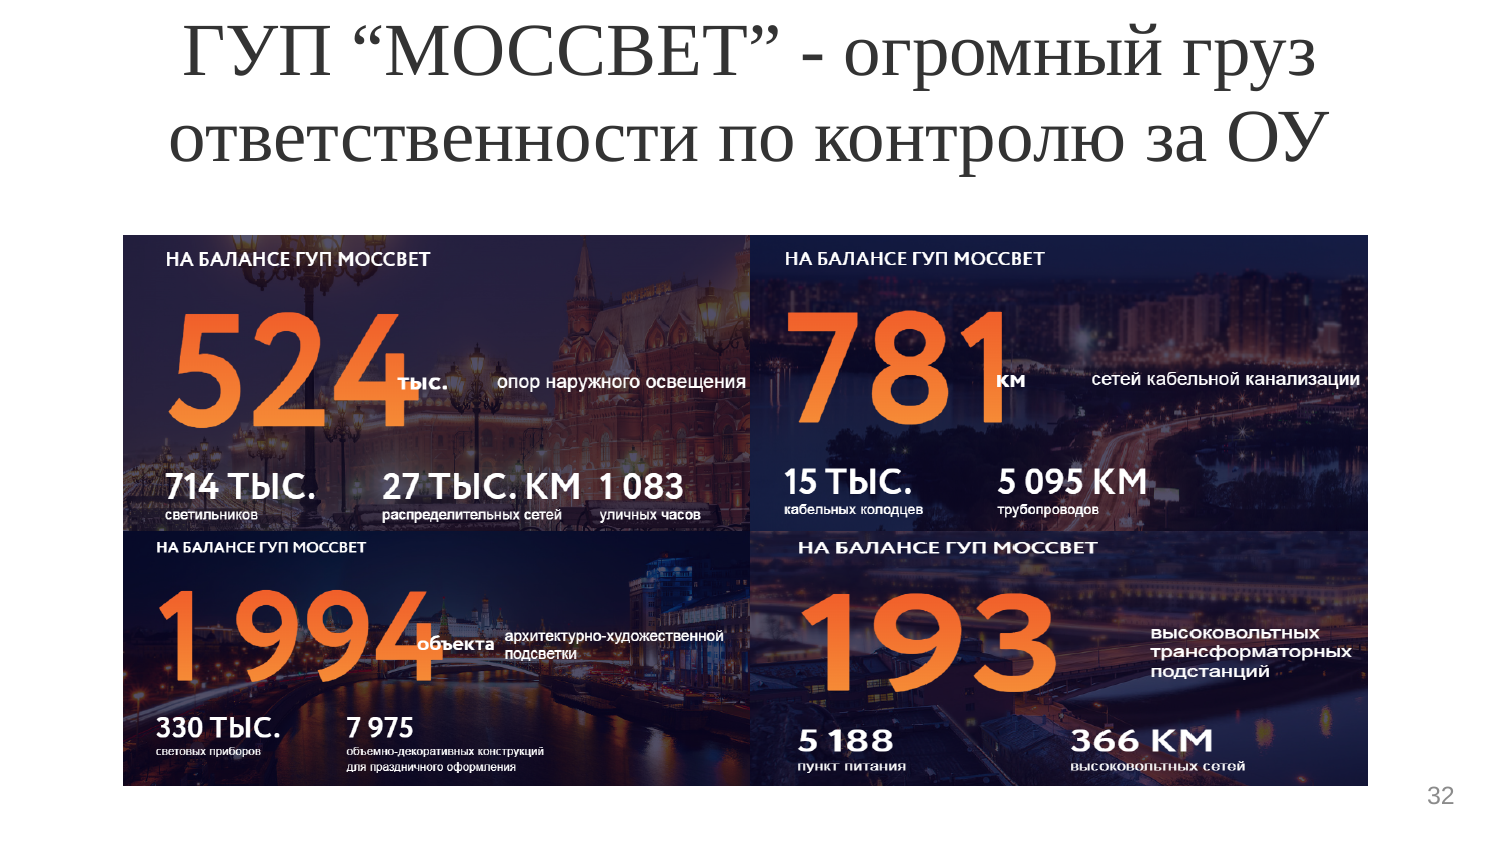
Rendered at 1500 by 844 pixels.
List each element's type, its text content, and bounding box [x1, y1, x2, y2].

text_box [0, 104, 1500, 199]
text_box 32 [1119, 772, 1470, 818]
picture [123, 235, 1368, 787]
title ГУП “МОССВЕТ” - огромный груз ответственности по контролю за ОУ [0, 0, 1500, 91]
